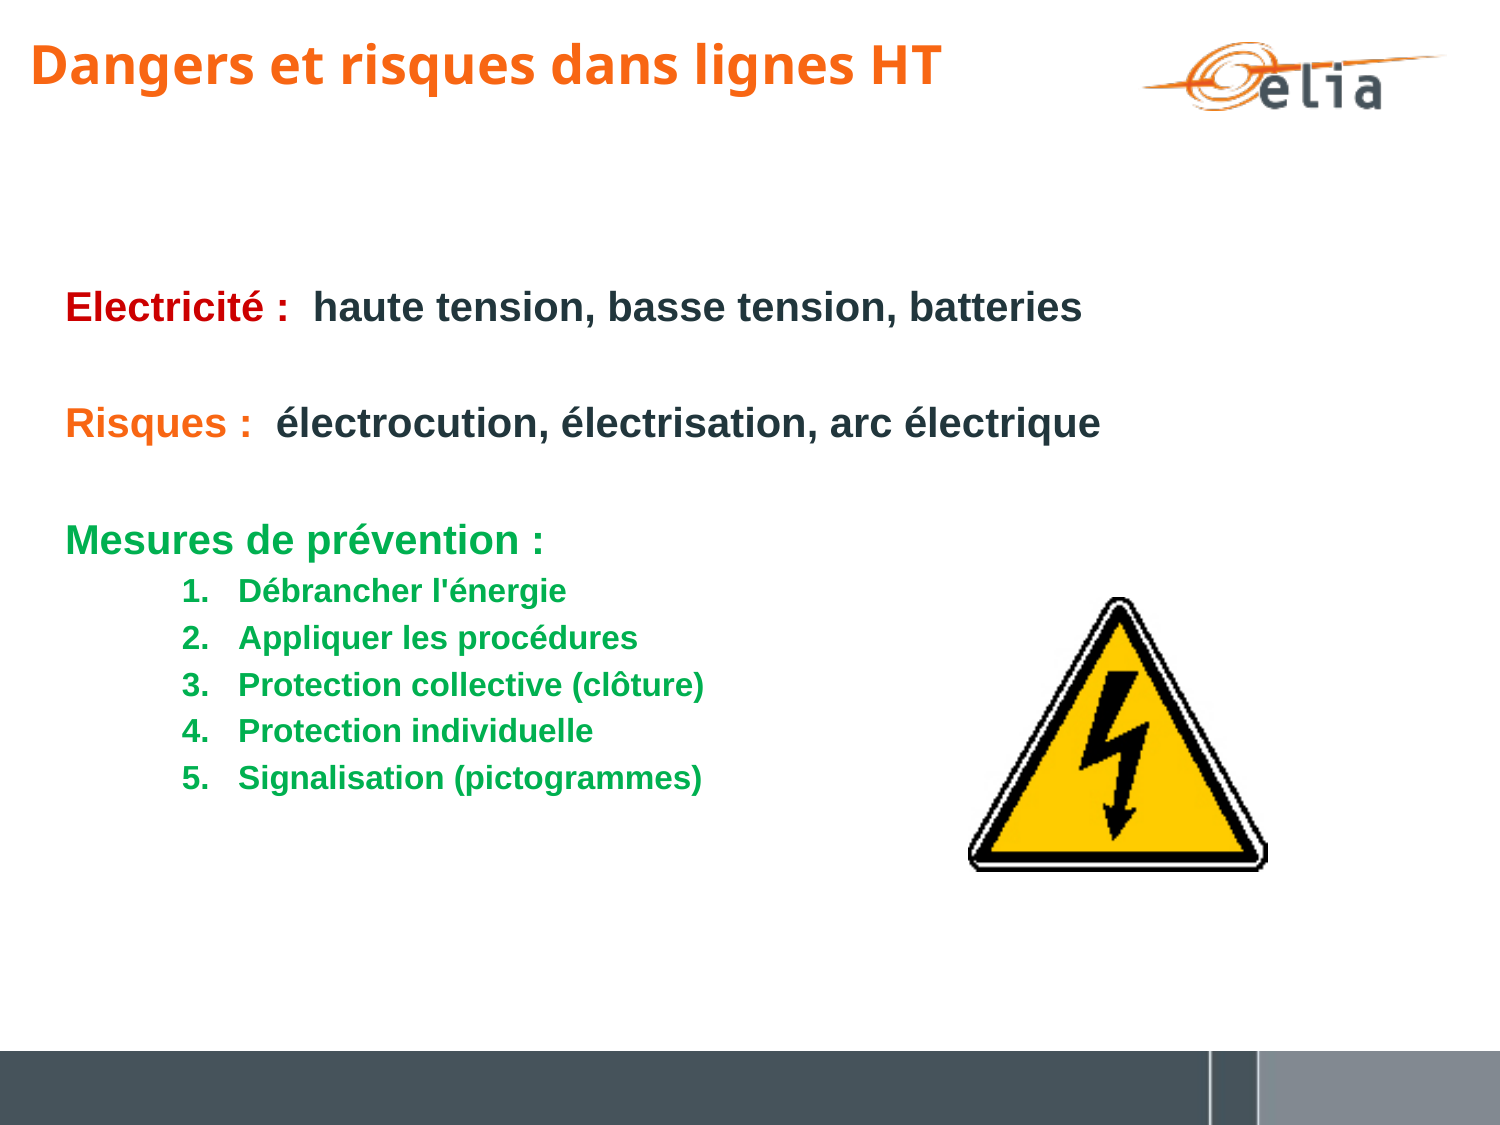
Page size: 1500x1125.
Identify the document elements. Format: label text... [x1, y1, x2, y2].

list Electricité : haute tension, basse tension, batteries Risques : électrocution, électrisation, arc électrique Mesures de prévention : Débrancher l'énergie Appliquer les procédures Protection collective (clôture) Protection individuelle Signalisation (pictogrammes) [64, 279, 1399, 979]
picture [967, 597, 1269, 872]
picture [0, 1051, 1500, 1125]
title Dangers et risques dans lignes HT [29, 30, 1364, 148]
picture [1364, 42, 1447, 111]
